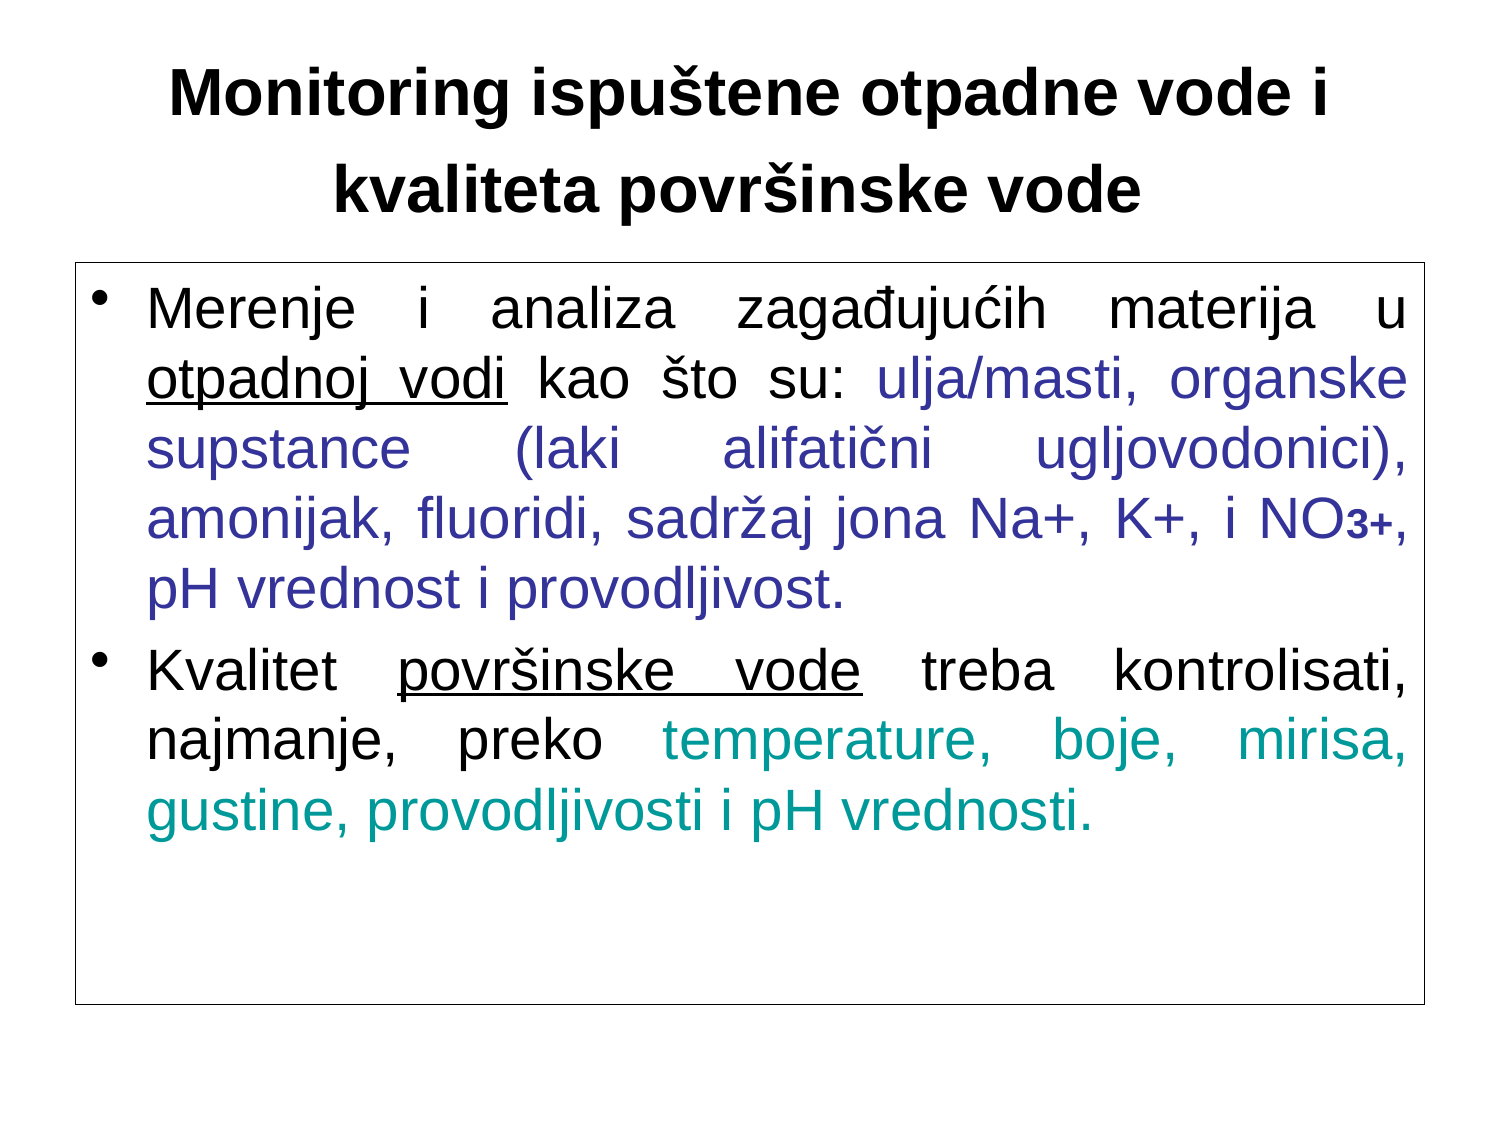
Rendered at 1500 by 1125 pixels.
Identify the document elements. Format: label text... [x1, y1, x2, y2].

list Merenje i analiza zagađujućih materija u otpadnoj vodi kao što su: ulja/masti, organske supstance (laki alifatični ugljovodonici), amonijak, fluoridi, sadržaj jona Na+, K+, i NO3+, pH vrednost i provodljivost. Kvalitet površinske vode treba kontrolisati, najmanje, preko temperature, boje, mirisa, gustine, provodljivosti i pH vrednosti. [75, 262, 1425, 1005]
title Monitoring ispuštene otpadne vode i kvaliteta površinske vode [75, 45, 1425, 233]
